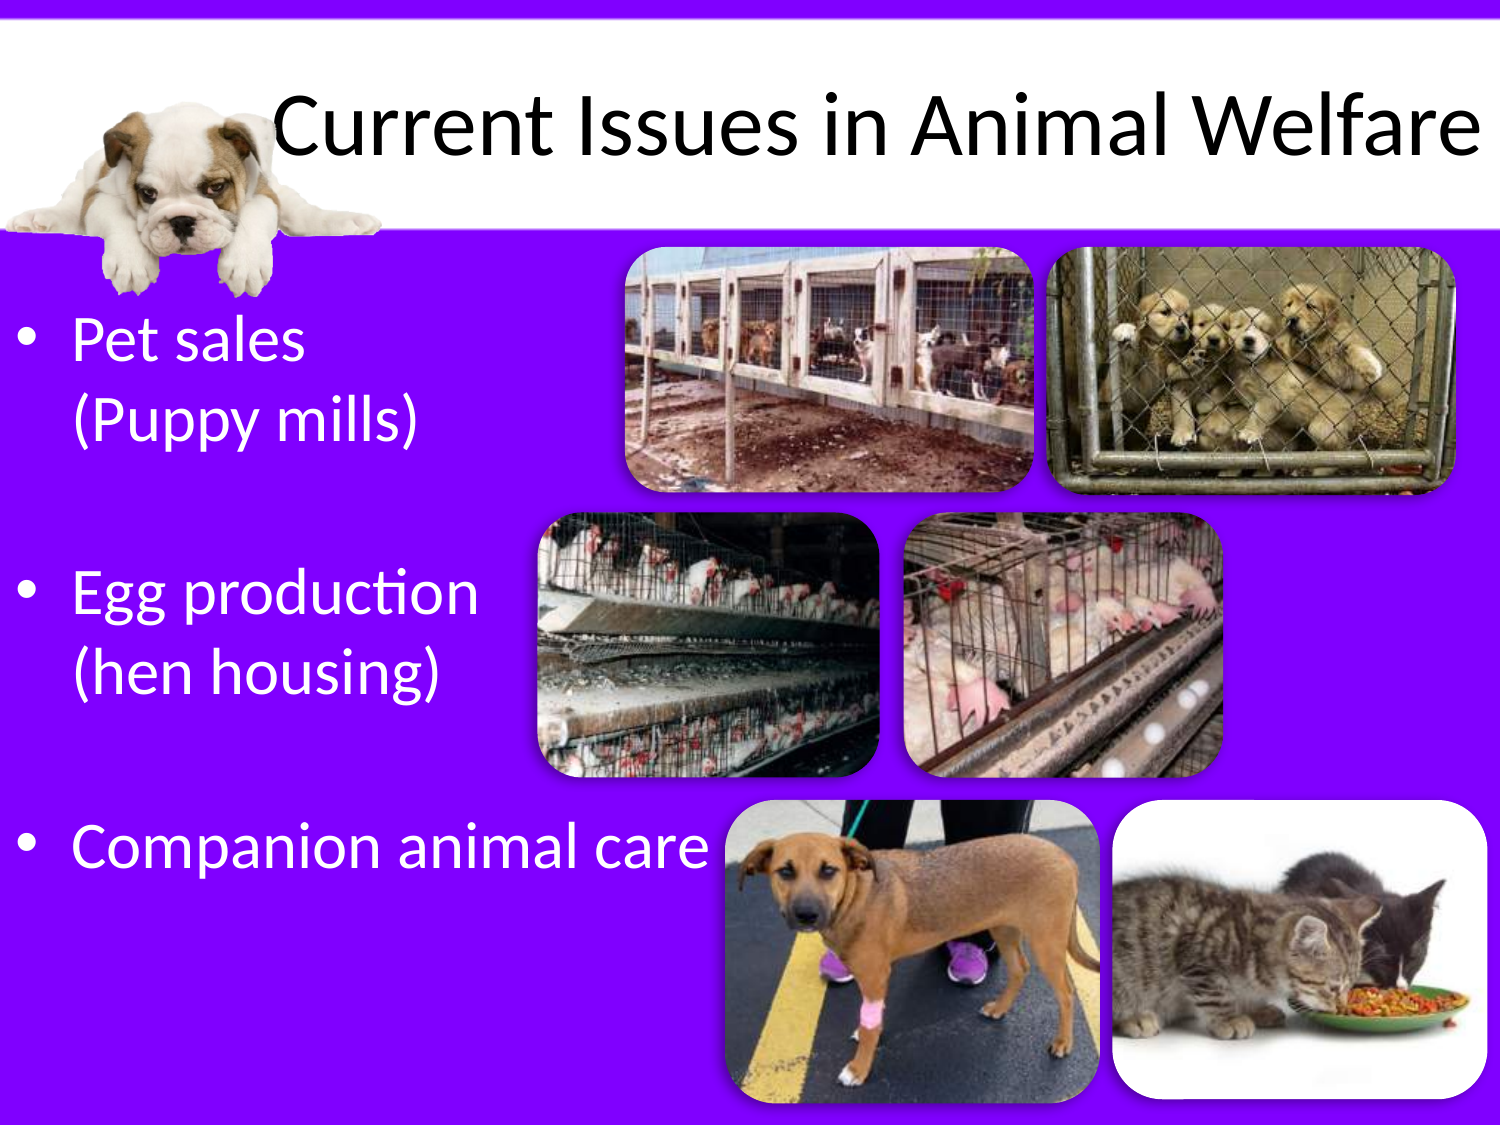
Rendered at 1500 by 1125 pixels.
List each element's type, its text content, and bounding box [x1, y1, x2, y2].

list Pet sales (Puppy mills) Egg production (hen housing) Companion animal care [0, 287, 1425, 913]
picture [0, 0, 1500, 1125]
title Current Issues in Animal Welfare [75, 24, 1500, 213]
picture [537, 512, 880, 778]
picture [903, 512, 1224, 778]
